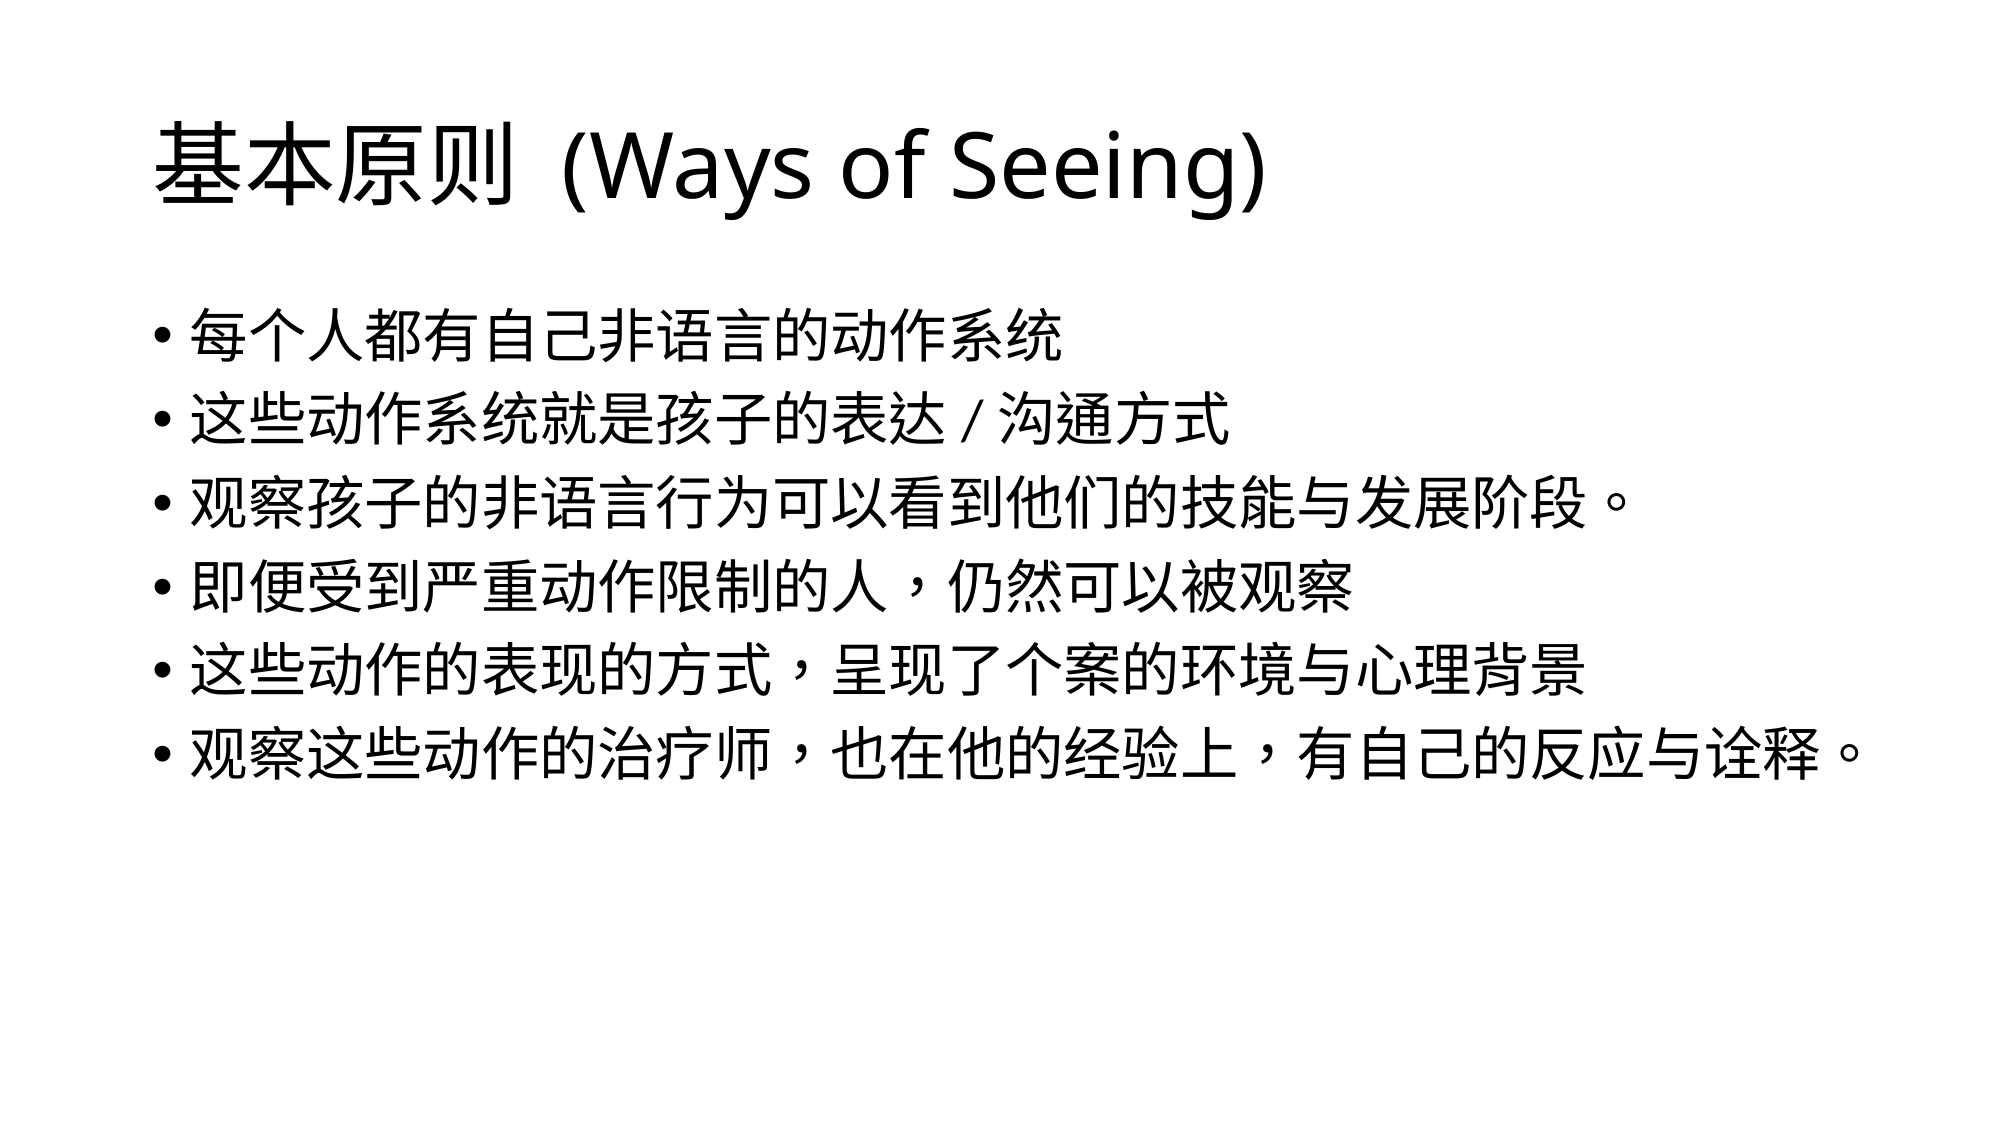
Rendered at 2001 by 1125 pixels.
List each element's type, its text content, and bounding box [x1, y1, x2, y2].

title 基本原则 (Ways of Seeing) [137, 59, 1863, 278]
list 每个人都有自己非语言的动作系统 这些动作系统就是孩子的表达/沟通方式 观察孩子的非语言行为可以看到他们的技能与发展阶段。 即便受到严重动作限制的人，仍然可以被观察 这些动作的表现的方式，呈现了个案的环境与心理背景 观察这些动作的治疗师，也在他的经验上，有自己的反应与诠释。 [137, 299, 1863, 1084]
